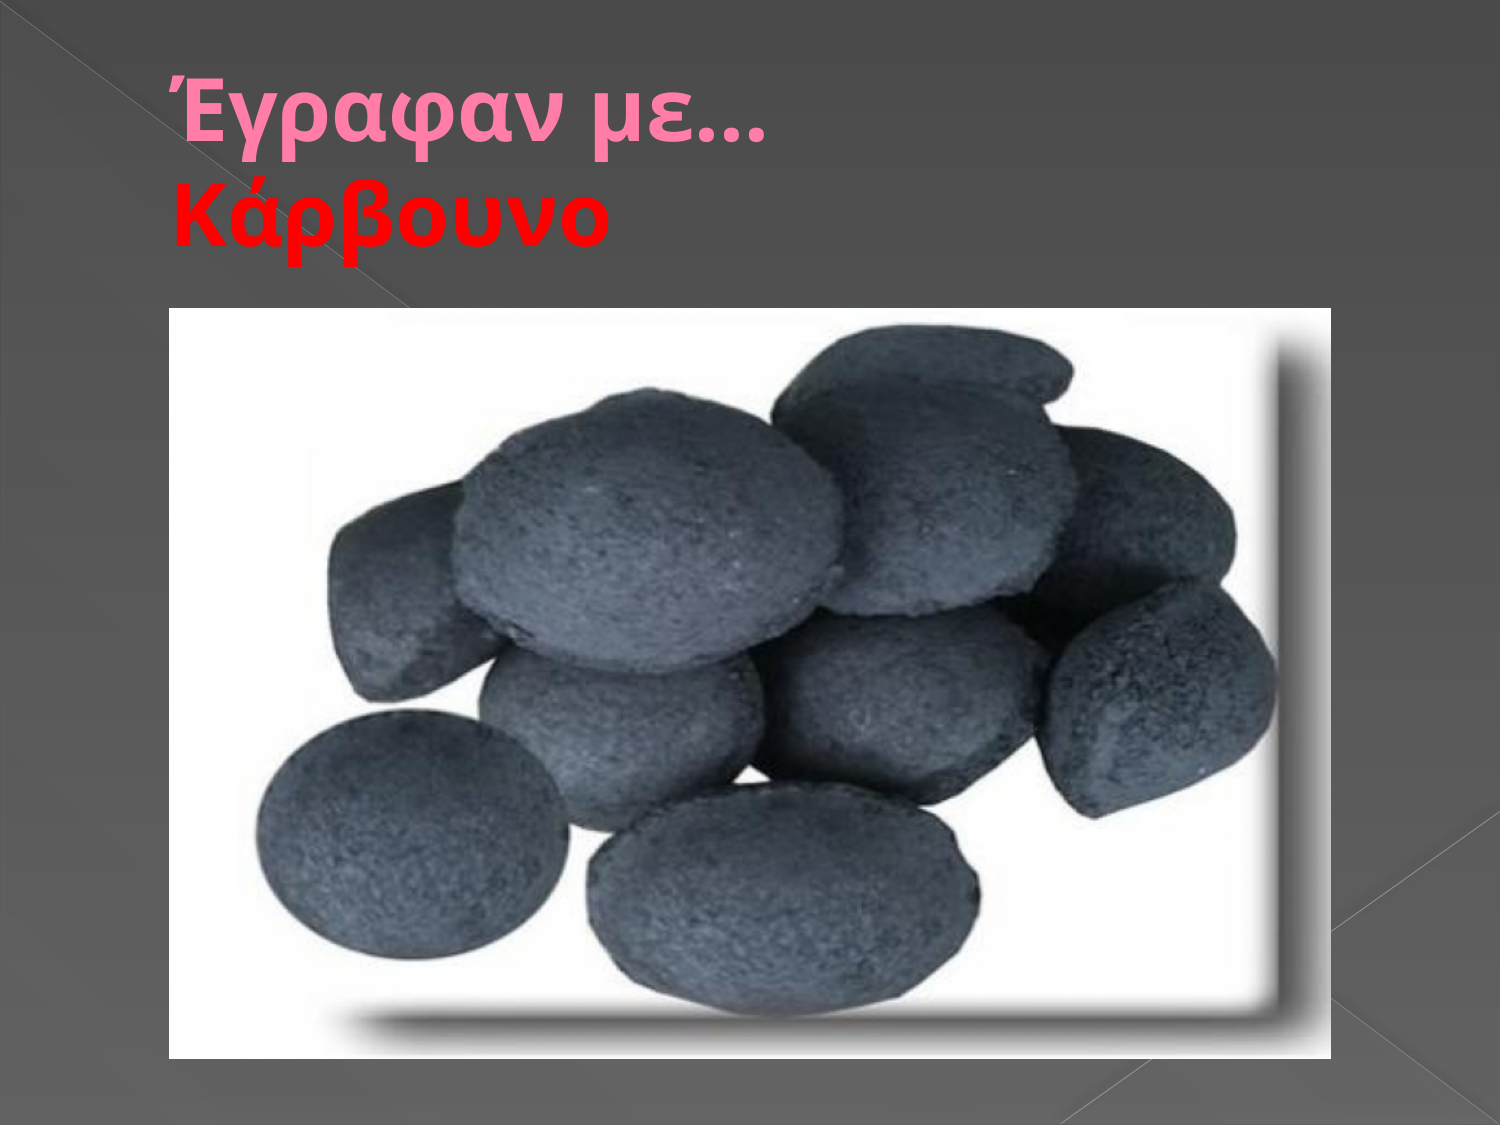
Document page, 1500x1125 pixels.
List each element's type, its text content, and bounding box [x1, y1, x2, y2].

title Έγραφαν με… Κάρβουνο [75, 43, 1425, 274]
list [169, 308, 1331, 1060]
